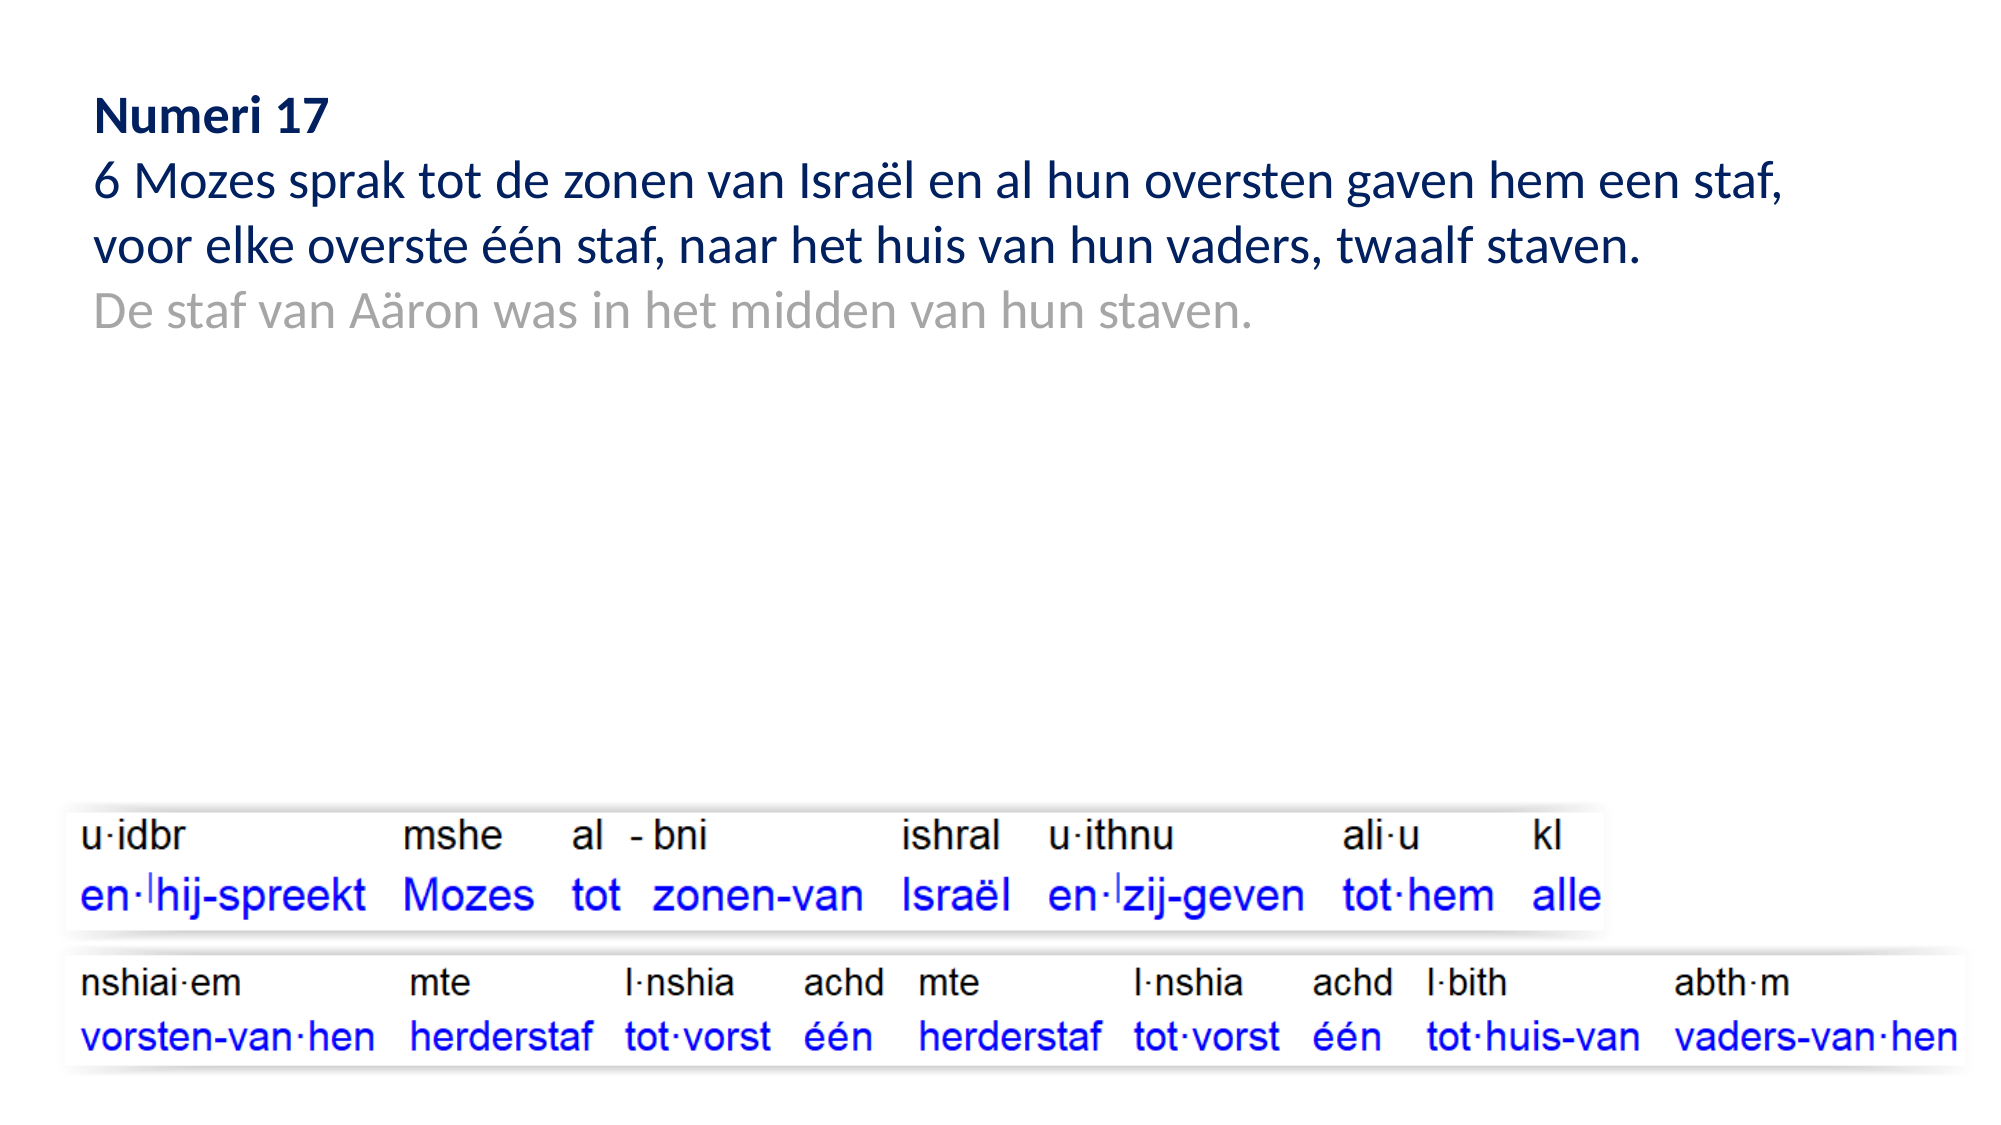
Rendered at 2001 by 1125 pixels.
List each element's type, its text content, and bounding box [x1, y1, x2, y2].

text_box Numeri 17 6 Mozes sprak tot de zonen van Israël en al hun oversten gaven hem een staf, voor elke overste één staf, naar het huis van hun vaders, twaalf staven. De staf van Aäron was in het midden van hun staven. [78, 72, 1977, 348]
picture [53, 799, 1977, 1077]
